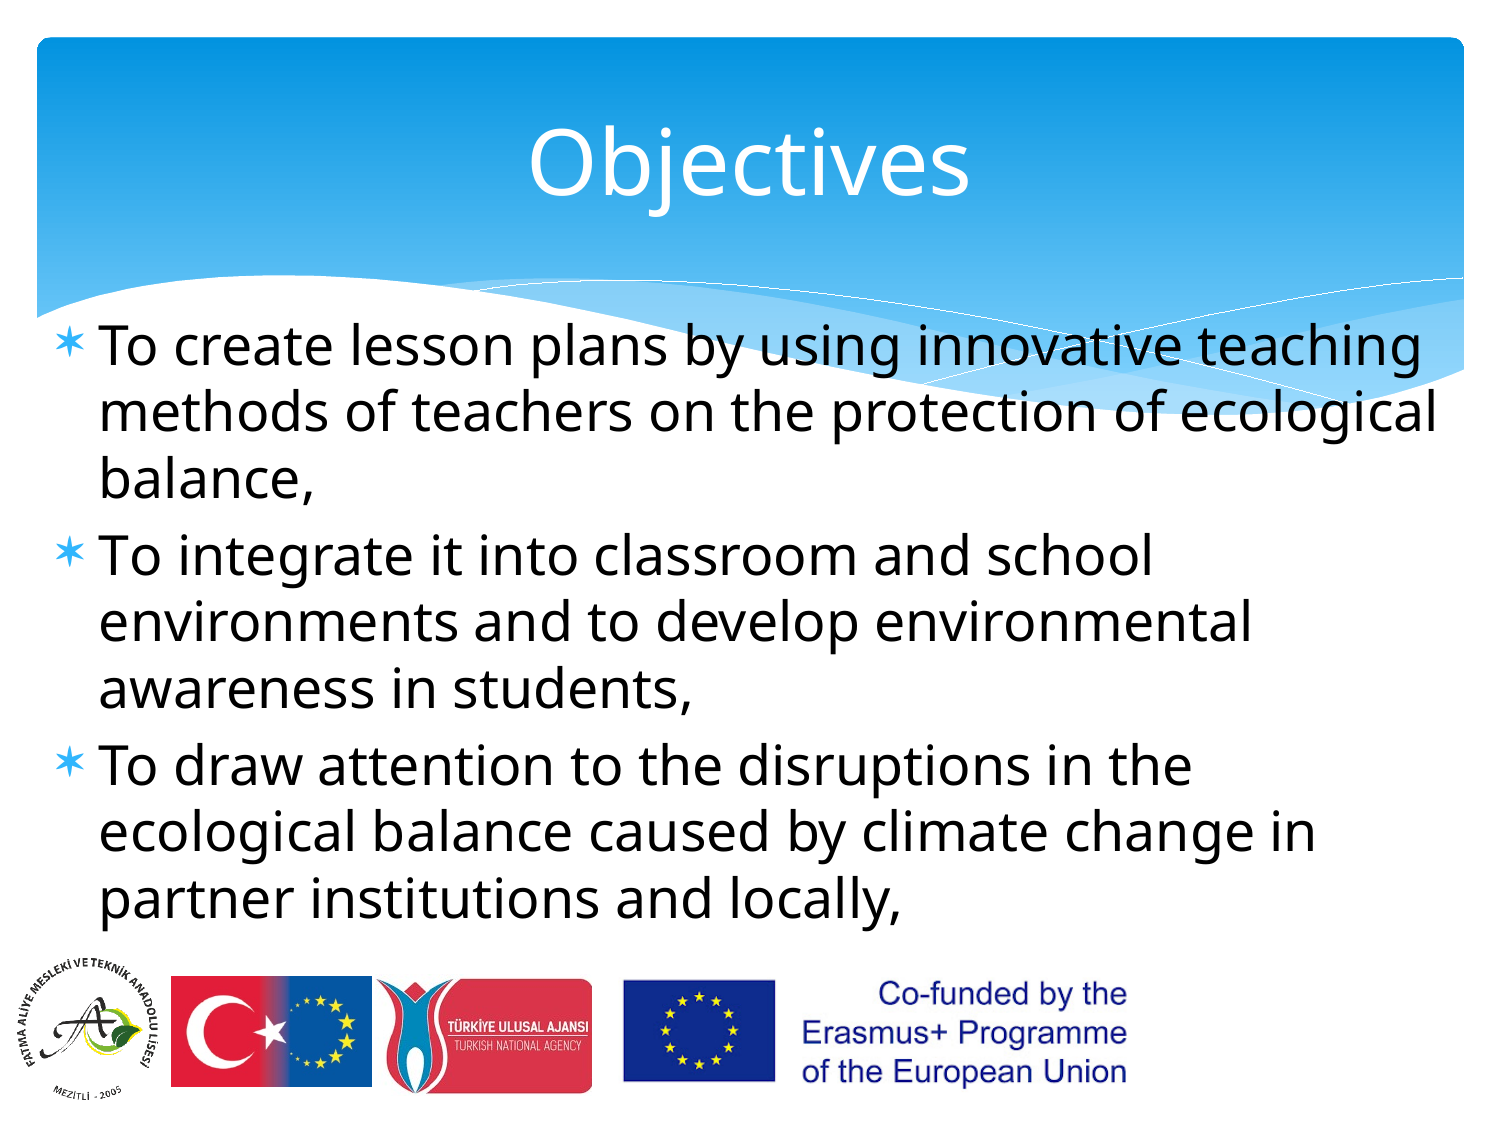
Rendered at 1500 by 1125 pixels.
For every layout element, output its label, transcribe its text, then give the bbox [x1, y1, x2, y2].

title Objectives [75, 55, 1425, 261]
picture [374, 951, 1154, 1112]
picture [170, 976, 373, 1087]
picture [17, 958, 158, 1100]
list To create lesson plans by using innovative teaching methods of teachers on the protection of ecological balance, To integrate it into classroom and school environments and to develop environmental awareness in students, To draw attention to the disruptions in the ecological balance caused by climate change in partner institutions and locally, [41, 302, 1459, 941]
